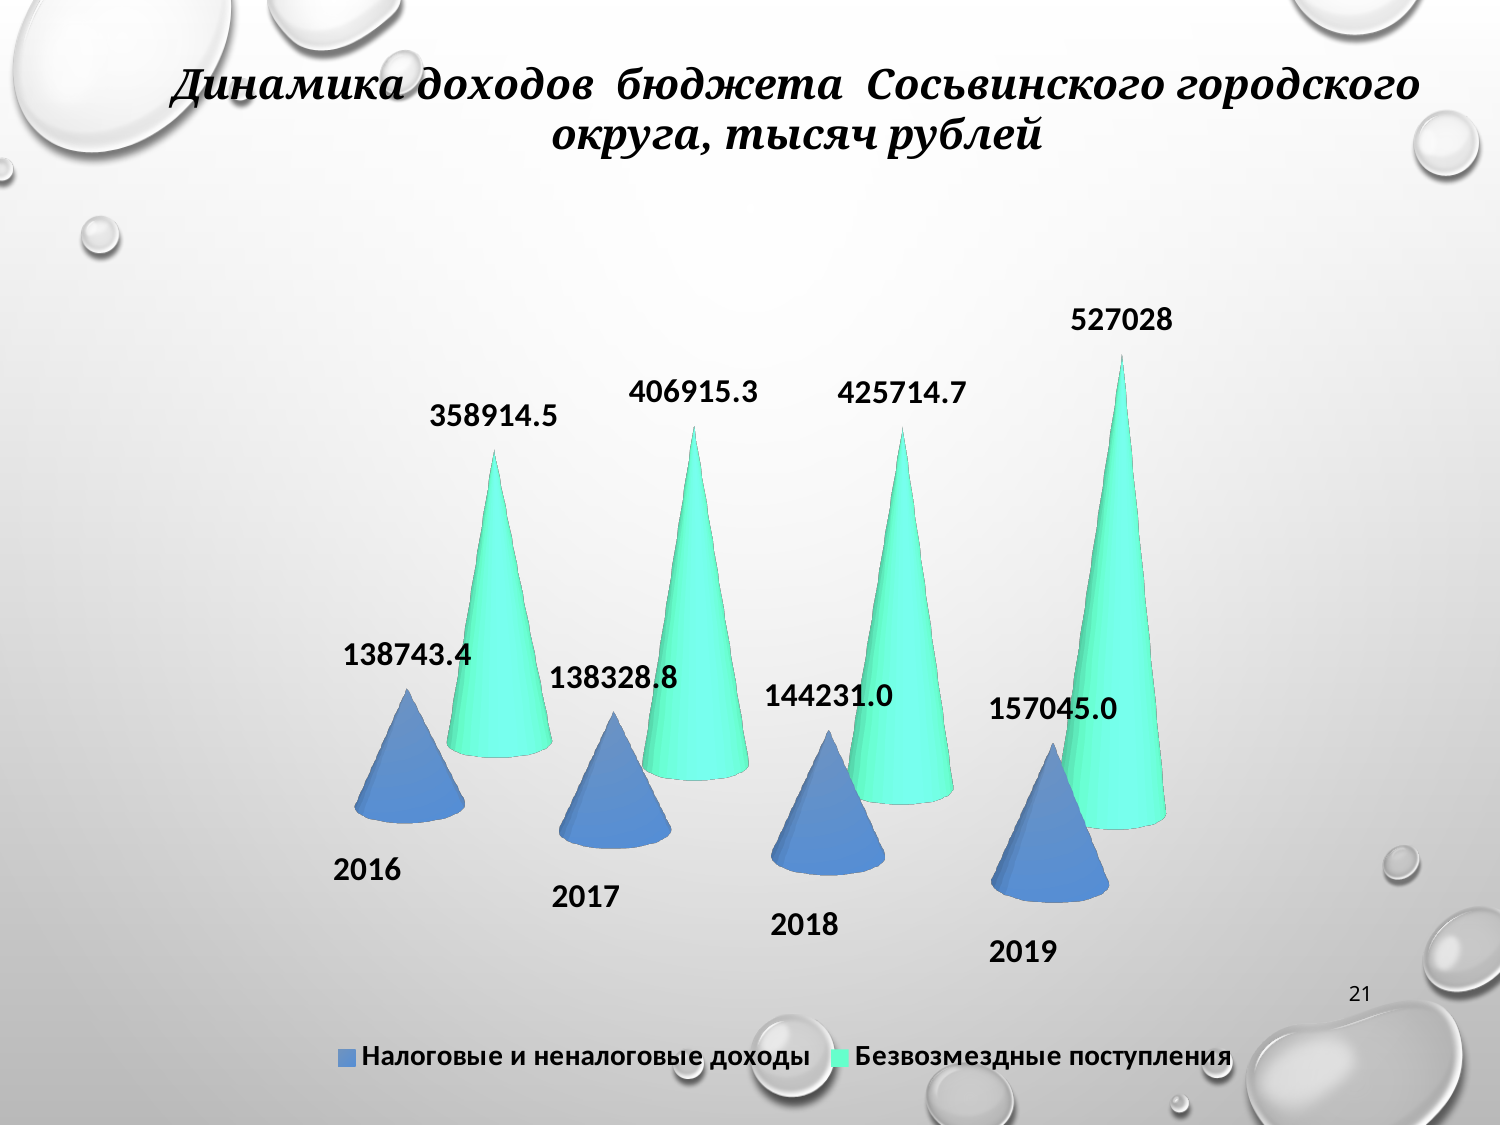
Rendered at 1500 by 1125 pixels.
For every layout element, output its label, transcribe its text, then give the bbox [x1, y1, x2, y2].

text_box Динамика доходов бюджета Сосьвинского городского округа, тысяч рублей [129, 0, 1464, 140]
chart [140, 152, 1430, 1080]
picture [0, 0, 1500, 1125]
